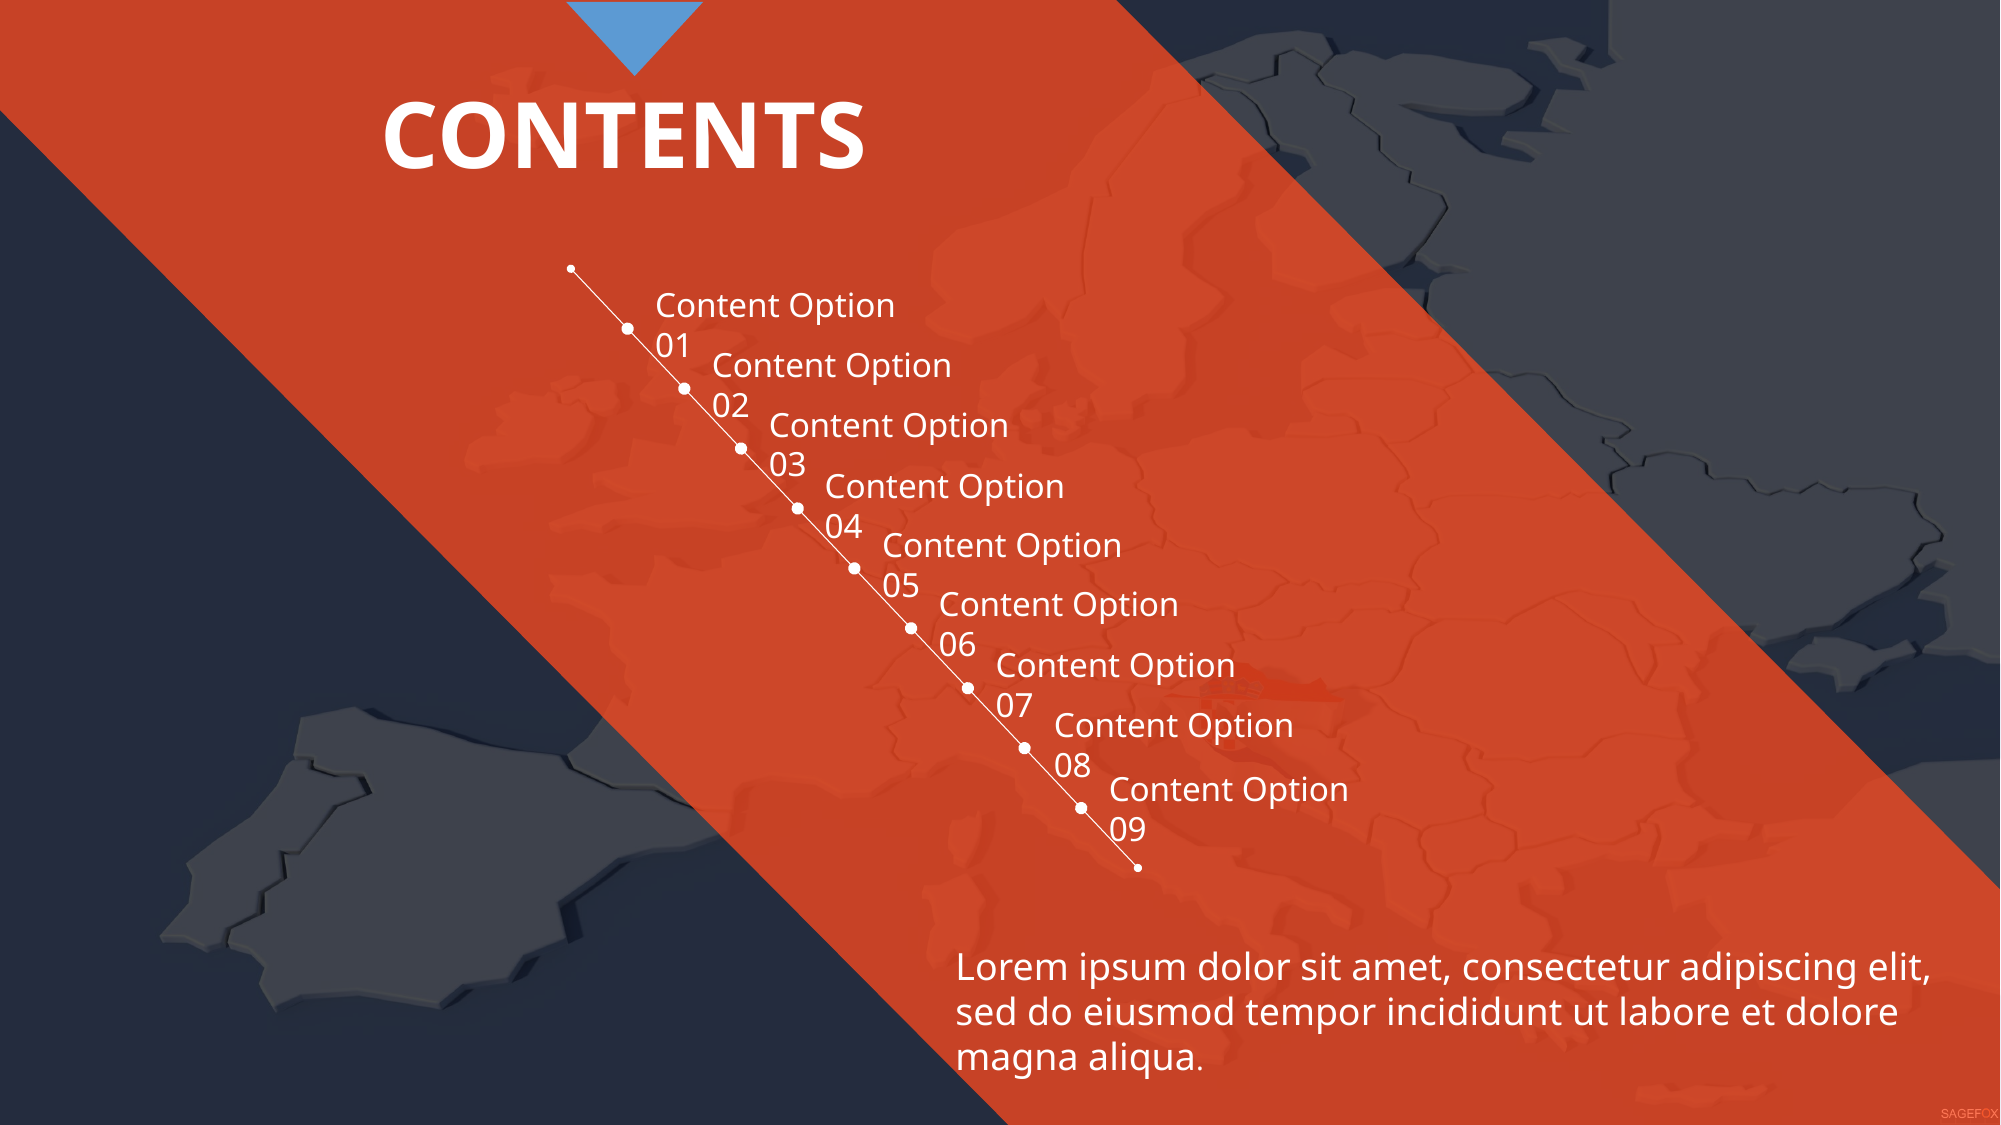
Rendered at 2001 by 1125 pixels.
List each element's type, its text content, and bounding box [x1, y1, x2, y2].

text_box Content Option 06 [924, 576, 1224, 671]
text_box Lorem ipsum dolor sit amet, consectetur adipiscing elit, sed do eiusmod tempor incididunt ut labore et dolore magna aliqua. [940, 935, 2000, 1085]
text_box Content Option 02 [697, 336, 998, 432]
text_box Content Option 08 [1038, 696, 1339, 792]
text_box Content Option 03 [753, 396, 1054, 491]
text_box [967, 1085, 2000, 1125]
text_box Content Option 09 [1093, 761, 1394, 856]
text_box [563, 0, 706, 78]
text_box Content Option 07 [980, 636, 1281, 732]
text_box Content Option 01 [640, 277, 941, 372]
text_box CONTENTS [324, 69, 924, 194]
text_box Content Option 04 [809, 458, 1110, 553]
text_box Content Option 05 [867, 517, 1168, 612]
text_box [0, 0, 2000, 1058]
